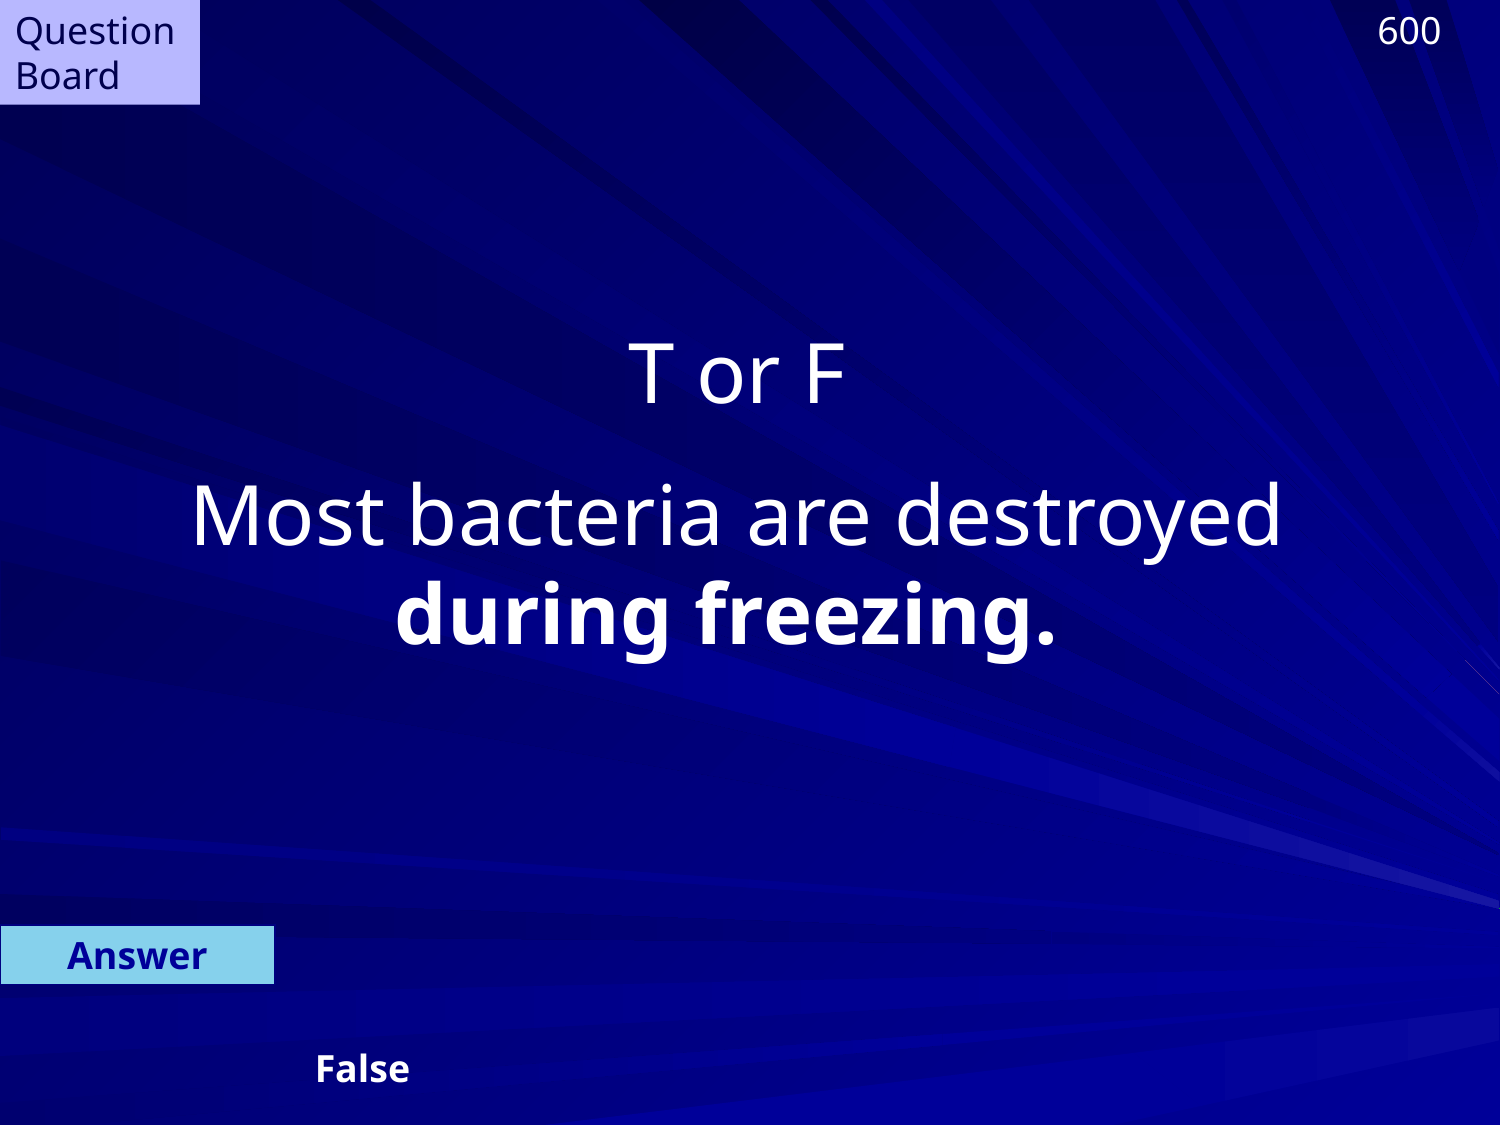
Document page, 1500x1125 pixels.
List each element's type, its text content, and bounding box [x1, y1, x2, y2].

text_box 600 [1362, 0, 1500, 60]
text_box Question Board [0, 0, 200, 105]
text_box Answer [0, 924, 275, 985]
text_box T or F Most bacteria are destroyed during freezing. [62, 312, 1413, 669]
text_box False [300, 1037, 1463, 1098]
